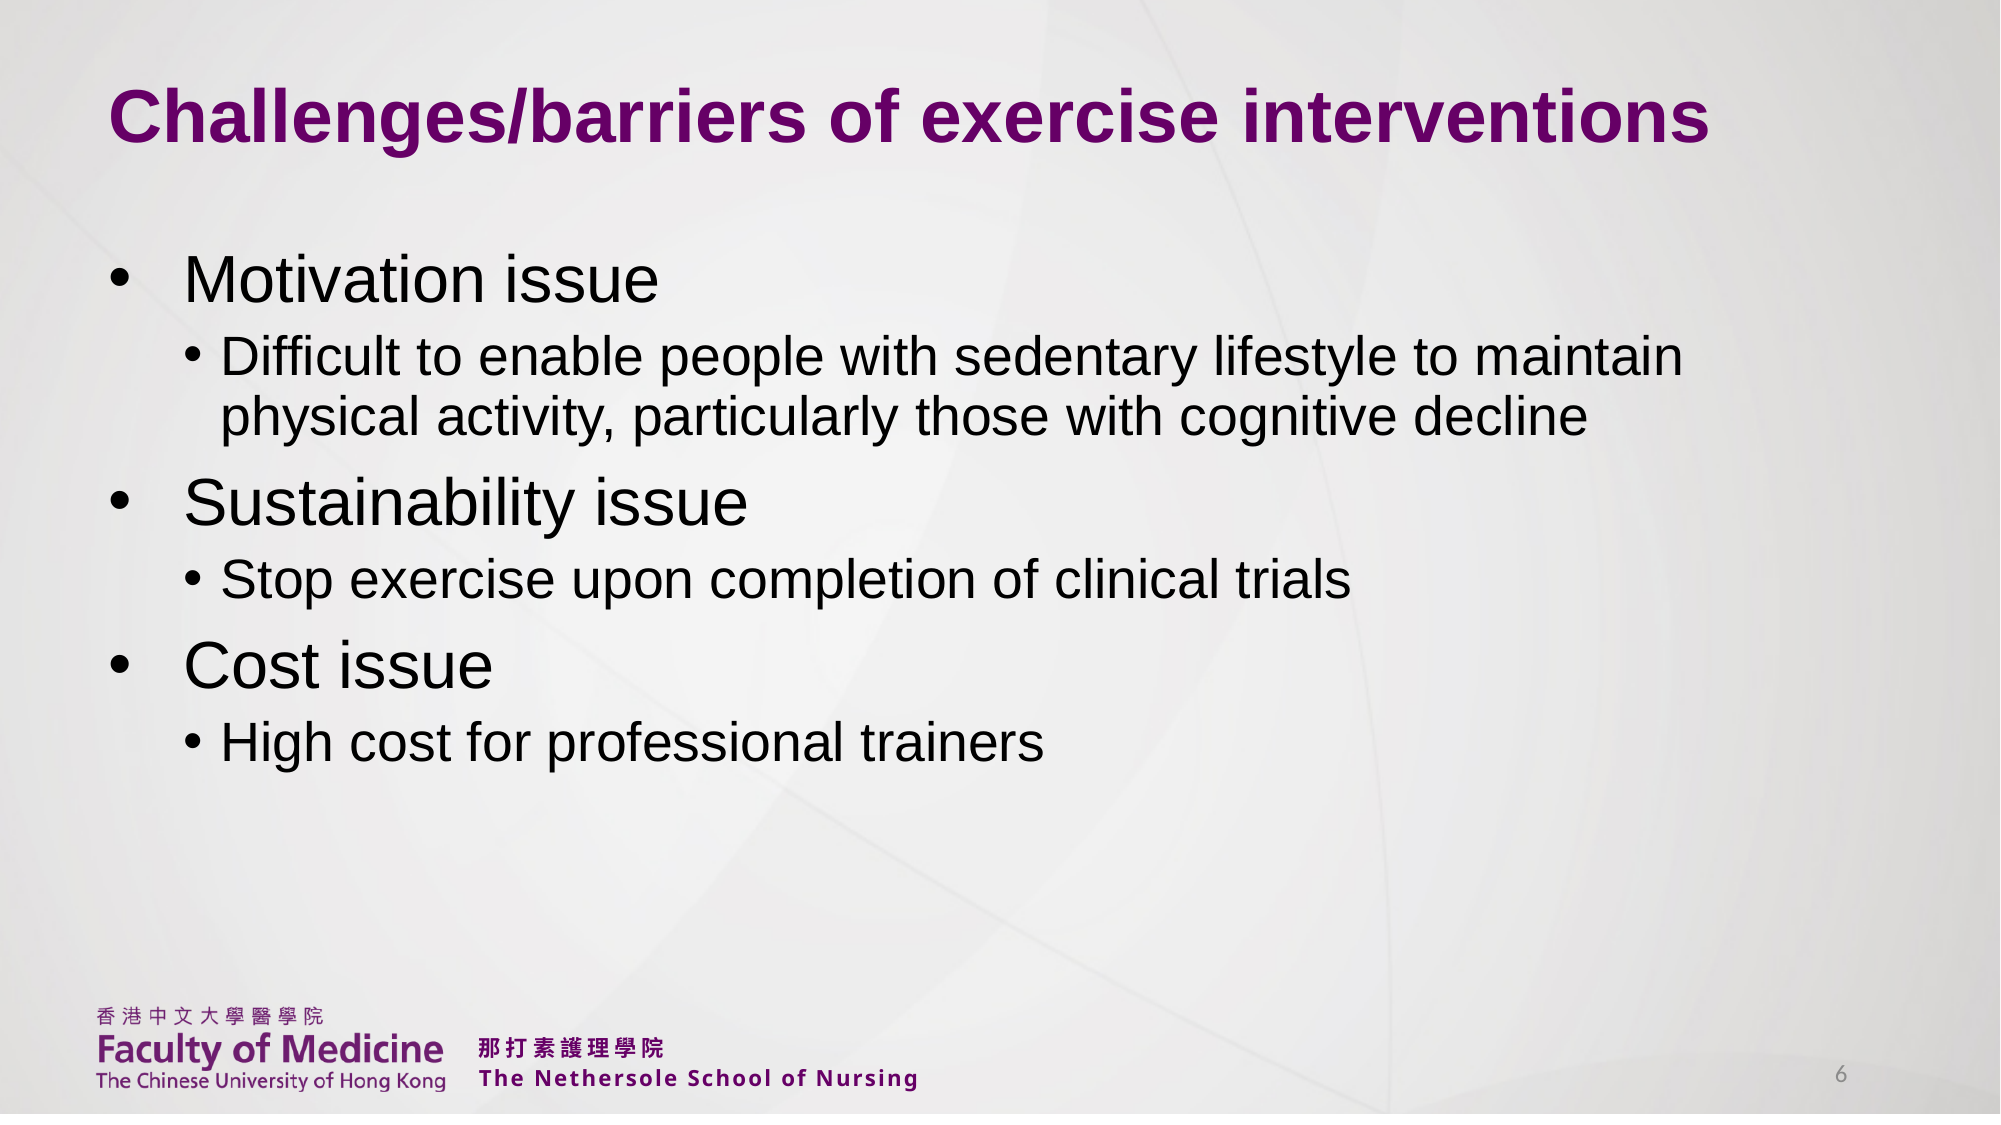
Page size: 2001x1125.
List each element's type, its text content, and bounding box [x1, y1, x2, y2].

slide_number 6 [1412, 1042, 1863, 1103]
list Motivation issue Difficult to enable people with sedentary lifestyle to maintain physical activity, particularly those with cognitive decline Sustainability issue Stop exercise upon completion of clinical trials Cost issue High cost for professional trainers [93, 237, 1878, 1000]
picture [0, 0, 2001, 1122]
title Challenges/barriers of exercise interventions [93, 17, 1892, 220]
